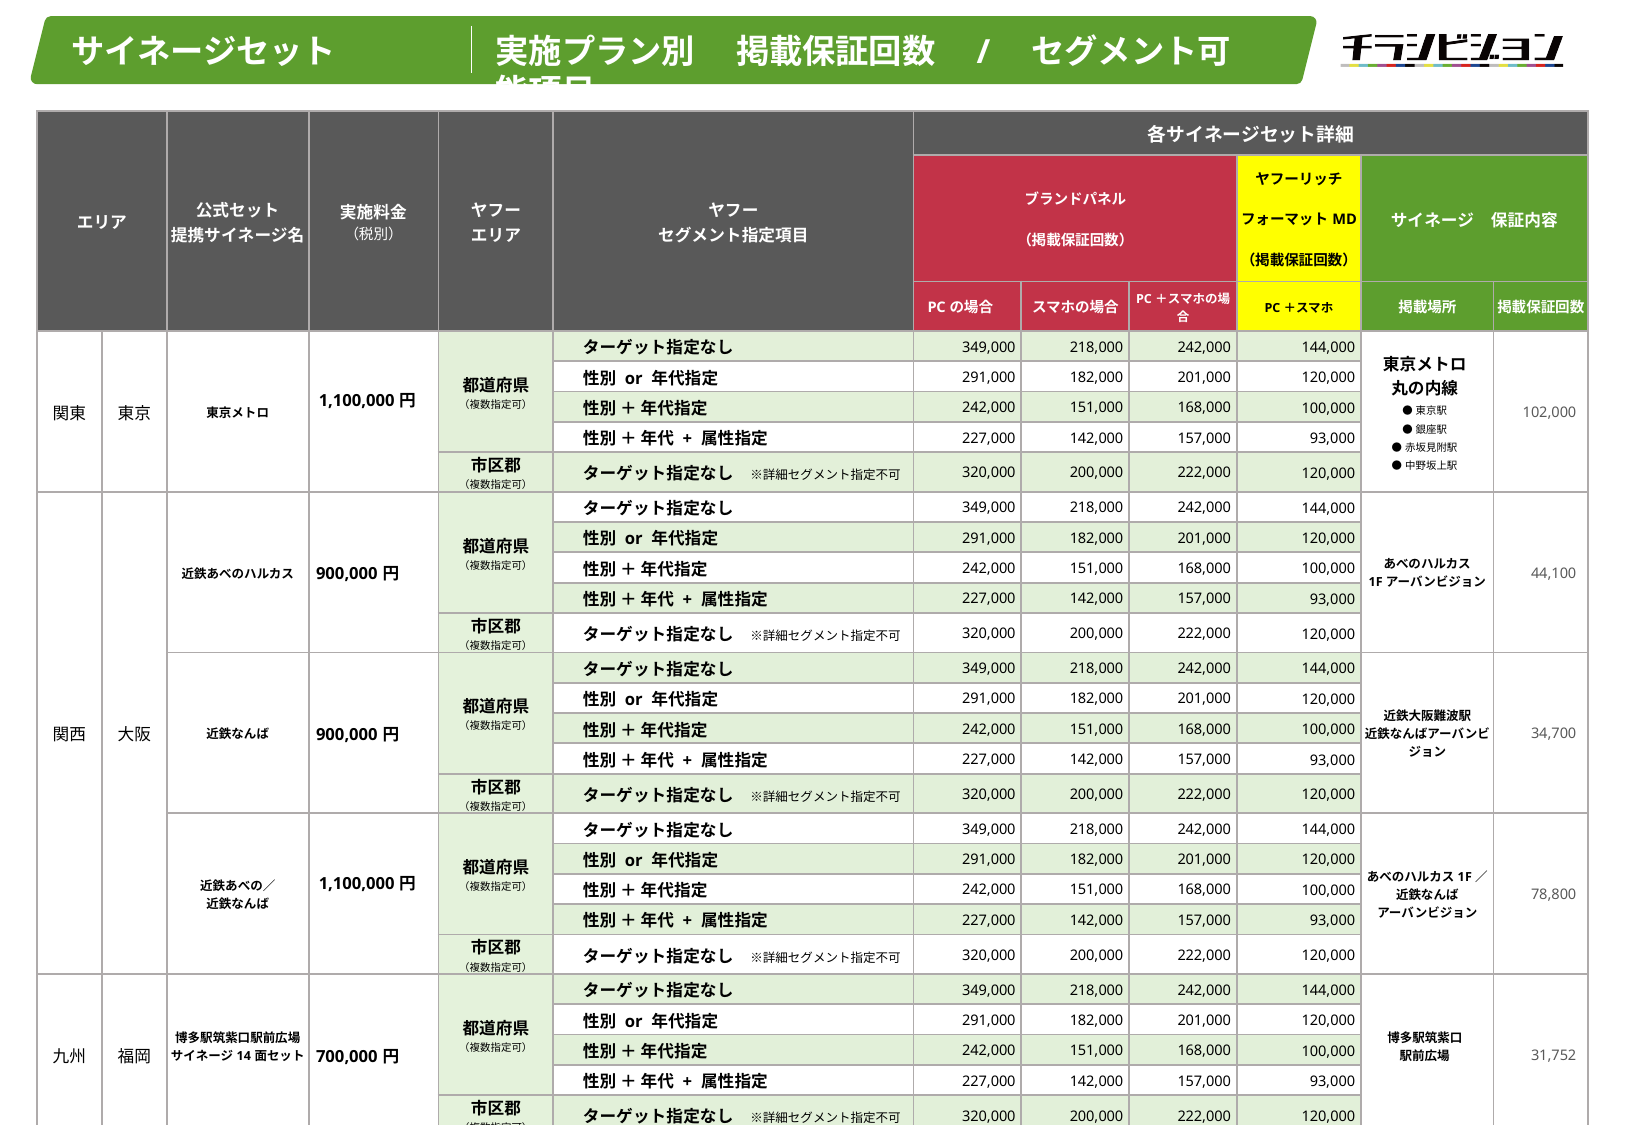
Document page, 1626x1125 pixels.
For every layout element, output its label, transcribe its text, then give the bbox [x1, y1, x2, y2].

table_cell 168,000 [1130, 714, 1236, 742]
table_cell 120,000 [1238, 775, 1360, 812]
table_cell あべのハルカス 1Fアーバンビジョン [1362, 493, 1493, 652]
table_cell 157,000 [1130, 584, 1236, 612]
table_cell 性別 ＋ 年代指定 [554, 875, 913, 903]
table_cell 34,700 [1494, 653, 1587, 812]
table_cell 近鉄なんば [168, 653, 308, 812]
table_cell 291,000 [914, 684, 1020, 712]
table_cell 320,000 [914, 935, 1020, 973]
table_cell 291,000 [914, 844, 1020, 873]
table_cell 100,000 [1238, 1035, 1360, 1064]
table_cell 市区郡 （複数指定可） [439, 453, 552, 491]
table_header ヤフー セグメント指定項目 [554, 118, 913, 330]
table_cell 242,000 [914, 875, 1020, 903]
table_cell 201,000 [1130, 1005, 1236, 1034]
table_cell 都道府県 （複数指定可） [439, 332, 552, 451]
table_header 公式セット 提携サイネージ名 [168, 112, 308, 330]
table_cell 市区郡 （複数指定可） [439, 1096, 552, 1125]
table_cell 93,000 [1238, 1066, 1360, 1094]
table_cell 168,000 [1130, 875, 1236, 903]
table_cell 大阪 [103, 493, 166, 973]
table_cell ターゲット指定なし [554, 493, 913, 521]
table_cell 性別 ＋ 年代 + 属性指定 [554, 744, 913, 773]
table_cell PCの場合 [914, 282, 1020, 330]
table_cell 222,000 [1130, 1096, 1236, 1125]
table_cell 100,000 [1238, 553, 1360, 582]
table_cell 227,000 [914, 423, 1020, 451]
table_header エリア [38, 112, 166, 330]
table_cell 近鉄大阪難波駅 近鉄なんばアーバンビジョン [1362, 653, 1493, 812]
table_cell 44,100 [1494, 493, 1587, 652]
table_cell 都道府県 （複数指定可） [439, 814, 552, 934]
table_cell 31,752 [1494, 975, 1587, 1125]
table_cell 182,000 [1022, 844, 1128, 873]
table_cell 200,000 [1022, 1096, 1128, 1125]
table_cell 性別 or 年代指定 [554, 362, 913, 391]
table_cell 151,000 [1022, 875, 1128, 903]
table_cell 性別 or 年代指定 [554, 1005, 913, 1034]
table_cell 性別 or 年代指定 [554, 844, 913, 873]
table_cell 157,000 [1130, 905, 1236, 934]
table_cell 349,000 [914, 814, 1020, 843]
table_cell 291,000 [914, 362, 1020, 391]
table_cell 東京メトロ 丸の内線 ●東京駅 ●銀座駅 ●赤坂見附駅 ●中野坂上駅 [1362, 332, 1493, 491]
table_cell 157,000 [1130, 744, 1236, 773]
table_cell 222,000 [1130, 775, 1236, 812]
table_cell 博多駅筑紫口駅前広場 サイネージ14面セット [168, 975, 308, 1125]
table_cell 242,000 [1130, 332, 1236, 360]
table_cell 349,000 [914, 975, 1020, 1003]
table_cell 93,000 [1238, 423, 1360, 451]
table_cell ヤフーリッチ フォーマットMD （掲載保証回数） [1238, 156, 1360, 281]
table_cell 120,000 [1238, 453, 1360, 491]
table_cell 144,000 [1238, 814, 1360, 843]
table_cell 227,000 [914, 584, 1020, 612]
table_cell 120,000 [1238, 523, 1360, 551]
table_cell 1,100,000円 [310, 814, 438, 973]
table_cell 近鉄あべの／ 近鉄なんば [168, 814, 308, 973]
table_cell 142,000 [1022, 584, 1128, 612]
table_cell スマホの場合 [1022, 282, 1128, 330]
table_cell 349,000 [914, 493, 1020, 521]
table_cell ターゲット指定なし [554, 814, 913, 843]
table_cell 218,000 [1022, 814, 1128, 843]
table_cell 市区郡 （複数指定可） [439, 935, 552, 973]
table_cell 151,000 [1022, 714, 1128, 742]
table_cell 都道府県 （複数指定可） [439, 653, 552, 773]
table_cell 200,000 [1022, 935, 1128, 973]
table_cell 102,000 [1494, 332, 1587, 491]
table_cell PC＋スマホ [1238, 282, 1360, 330]
table_cell 性別 ＋ 年代 + 属性指定 [554, 905, 913, 934]
table_cell ターゲット指定なし [554, 975, 913, 1003]
table_cell 100,000 [1238, 714, 1360, 742]
table_cell 349,000 [914, 653, 1020, 682]
table_cell 東京メトロ [168, 332, 308, 491]
table_cell 100,000 [1238, 875, 1360, 903]
table_cell 182,000 [1022, 684, 1128, 712]
table_cell 291,000 [914, 1005, 1020, 1034]
table_cell 78,800 [1494, 814, 1587, 973]
table_cell 近鉄あべのハルカス [168, 493, 308, 652]
table_cell 120,000 [1238, 1096, 1360, 1125]
table_cell PC＋スマホの場合 [1130, 282, 1236, 330]
table_cell 120,000 [1238, 935, 1360, 973]
table_cell 120,000 [1238, 684, 1360, 712]
table_cell 性別 ＋ 年代 + 属性指定 [554, 584, 913, 612]
table_cell ターゲット指定なし ※詳細セグメント指定不可 [554, 1096, 913, 1125]
table_cell 201,000 [1130, 523, 1236, 551]
table_cell 168,000 [1130, 392, 1236, 421]
table_cell ブランドパネル （掲載保証回数） [914, 156, 1236, 281]
table_header 実施料金 （税別） [310, 112, 438, 330]
table_cell ターゲット指定なし ※詳細セグメント指定不可 [554, 935, 913, 973]
table_cell 227,000 [914, 1066, 1020, 1094]
table_header ヤフー エリア [439, 112, 552, 330]
table_cell 349,000 [914, 332, 1020, 360]
table_cell 掲載場所 [1362, 282, 1493, 330]
table_cell 320,000 [914, 614, 1020, 652]
table_cell 201,000 [1130, 362, 1236, 391]
table_cell ターゲット指定なし ※詳細セグメント指定不可 [554, 614, 913, 652]
table_cell 性別 ＋ 年代 + 属性指定 [554, 1066, 913, 1094]
table_cell 222,000 [1130, 453, 1236, 491]
table_cell 151,000 [1022, 553, 1128, 582]
table_cell 93,000 [1238, 744, 1360, 773]
table_cell 性別 ＋ 年代指定 [554, 1035, 913, 1064]
table_cell 201,000 [1130, 684, 1236, 712]
table_cell 227,000 [914, 905, 1020, 934]
table_cell 157,000 [1130, 423, 1236, 451]
table_cell 性別 ＋ 年代指定 [554, 392, 913, 421]
table_cell 320,000 [914, 775, 1020, 812]
table_cell 700,000円 [310, 975, 438, 1125]
table_cell 性別 ＋ 年代 + 属性指定 [554, 423, 913, 451]
table_cell 142,000 [1022, 423, 1128, 451]
table_cell ターゲット指定なし [554, 653, 913, 682]
table_cell 320,000 [914, 453, 1020, 491]
table_cell 120,000 [1238, 614, 1360, 652]
table_cell 博多駅筑紫口 駅前広場 [1362, 975, 1493, 1125]
table_cell ターゲット指定なし ※詳細セグメント指定不可 [554, 775, 913, 812]
table_cell 120,000 [1238, 362, 1360, 391]
table_cell 218,000 [1022, 653, 1128, 682]
table_cell 218,000 [1022, 493, 1128, 521]
table_cell 市区郡 （複数指定可） [439, 775, 552, 812]
table_cell 九州 [38, 975, 101, 1125]
table_cell 93,000 [1238, 905, 1360, 934]
table_cell 242,000 [1130, 975, 1236, 1003]
table_cell 都道府県 （複数指定可） [439, 975, 552, 1094]
text_box サイネージセット [56, 22, 467, 78]
table_cell あべのハルカス1F／ 近鉄なんば アーバンビジョン [1362, 814, 1493, 973]
table_cell 218,000 [1022, 332, 1128, 360]
table_cell 222,000 [1130, 614, 1236, 652]
table_cell 120,000 [1238, 844, 1360, 873]
table_cell 168,000 [1130, 1035, 1236, 1064]
table_cell 151,000 [1022, 392, 1128, 421]
table_cell 100,000 [1238, 392, 1360, 421]
table_cell 120,000 [1238, 1005, 1360, 1034]
table_cell 東京 [103, 332, 166, 491]
table_cell 142,000 [1022, 744, 1128, 773]
table_cell 320,000 [914, 1096, 1020, 1125]
table_cell 142,000 [1022, 905, 1128, 934]
table_cell 242,000 [914, 714, 1020, 742]
table_cell 242,000 [1130, 653, 1236, 682]
table_cell 222,000 [1130, 935, 1236, 973]
table_cell 182,000 [1022, 362, 1128, 391]
table_cell 157,000 [1130, 1066, 1236, 1094]
table_cell 1,100,000円 [310, 332, 438, 491]
table_cell 291,000 [914, 523, 1020, 551]
table_cell 242,000 [914, 553, 1020, 582]
table_cell 900,000円 [310, 493, 438, 652]
table_cell 242,000 [914, 392, 1020, 421]
table_cell 性別 ＋ 年代指定 [554, 553, 913, 582]
table_cell 144,000 [1238, 332, 1360, 360]
table_cell 144,000 [1238, 975, 1360, 1003]
table_cell 性別 or 年代指定 [554, 684, 913, 712]
table_cell 福岡 [103, 975, 166, 1125]
table_cell 関西 [38, 493, 101, 973]
table_cell 242,000 [1130, 814, 1236, 843]
table_cell 性別 ＋ 年代指定 [554, 714, 913, 742]
text_box [35, 21, 1312, 79]
table_cell 144,000 [1238, 653, 1360, 682]
table_header 各サイネージセット詳細 [914, 112, 1587, 154]
table_cell 900,000円 [310, 653, 438, 812]
table_cell ターゲット指定なし ※詳細セグメント指定不可 [554, 453, 913, 491]
table_cell 242,000 [914, 1035, 1020, 1064]
table_cell 関東 [38, 332, 101, 491]
table_cell 182,000 [1022, 523, 1128, 551]
text_box 実施プラン別 掲載保証回数 / セグメント可能項目 [480, 22, 1277, 118]
table_cell 200,000 [1022, 775, 1128, 812]
table_cell 227,000 [914, 744, 1020, 773]
table_cell 242,000 [1130, 493, 1236, 521]
table_cell サイネージ 保証内容 [1362, 156, 1587, 281]
table_cell 201,000 [1130, 844, 1236, 873]
table_cell 151,000 [1022, 1035, 1128, 1064]
table_cell 168,000 [1130, 553, 1236, 582]
table_cell 都道府県 （複数指定可） [439, 493, 552, 612]
table_cell 掲載保証回数 [1494, 282, 1587, 330]
table_cell 市区郡 （複数指定可） [439, 614, 552, 652]
table_cell 144,000 [1238, 493, 1360, 521]
table_cell 性別 or 年代指定 [554, 523, 913, 551]
table_cell 142,000 [1022, 1066, 1128, 1094]
table_cell 93,000 [1238, 584, 1360, 612]
table_cell 200,000 [1022, 453, 1128, 491]
table_cell 218,000 [1022, 975, 1128, 1003]
table_cell ターゲット指定なし [554, 332, 913, 360]
table_cell 200,000 [1022, 614, 1128, 652]
table_cell 182,000 [1022, 1005, 1128, 1034]
picture [1340, 31, 1564, 73]
